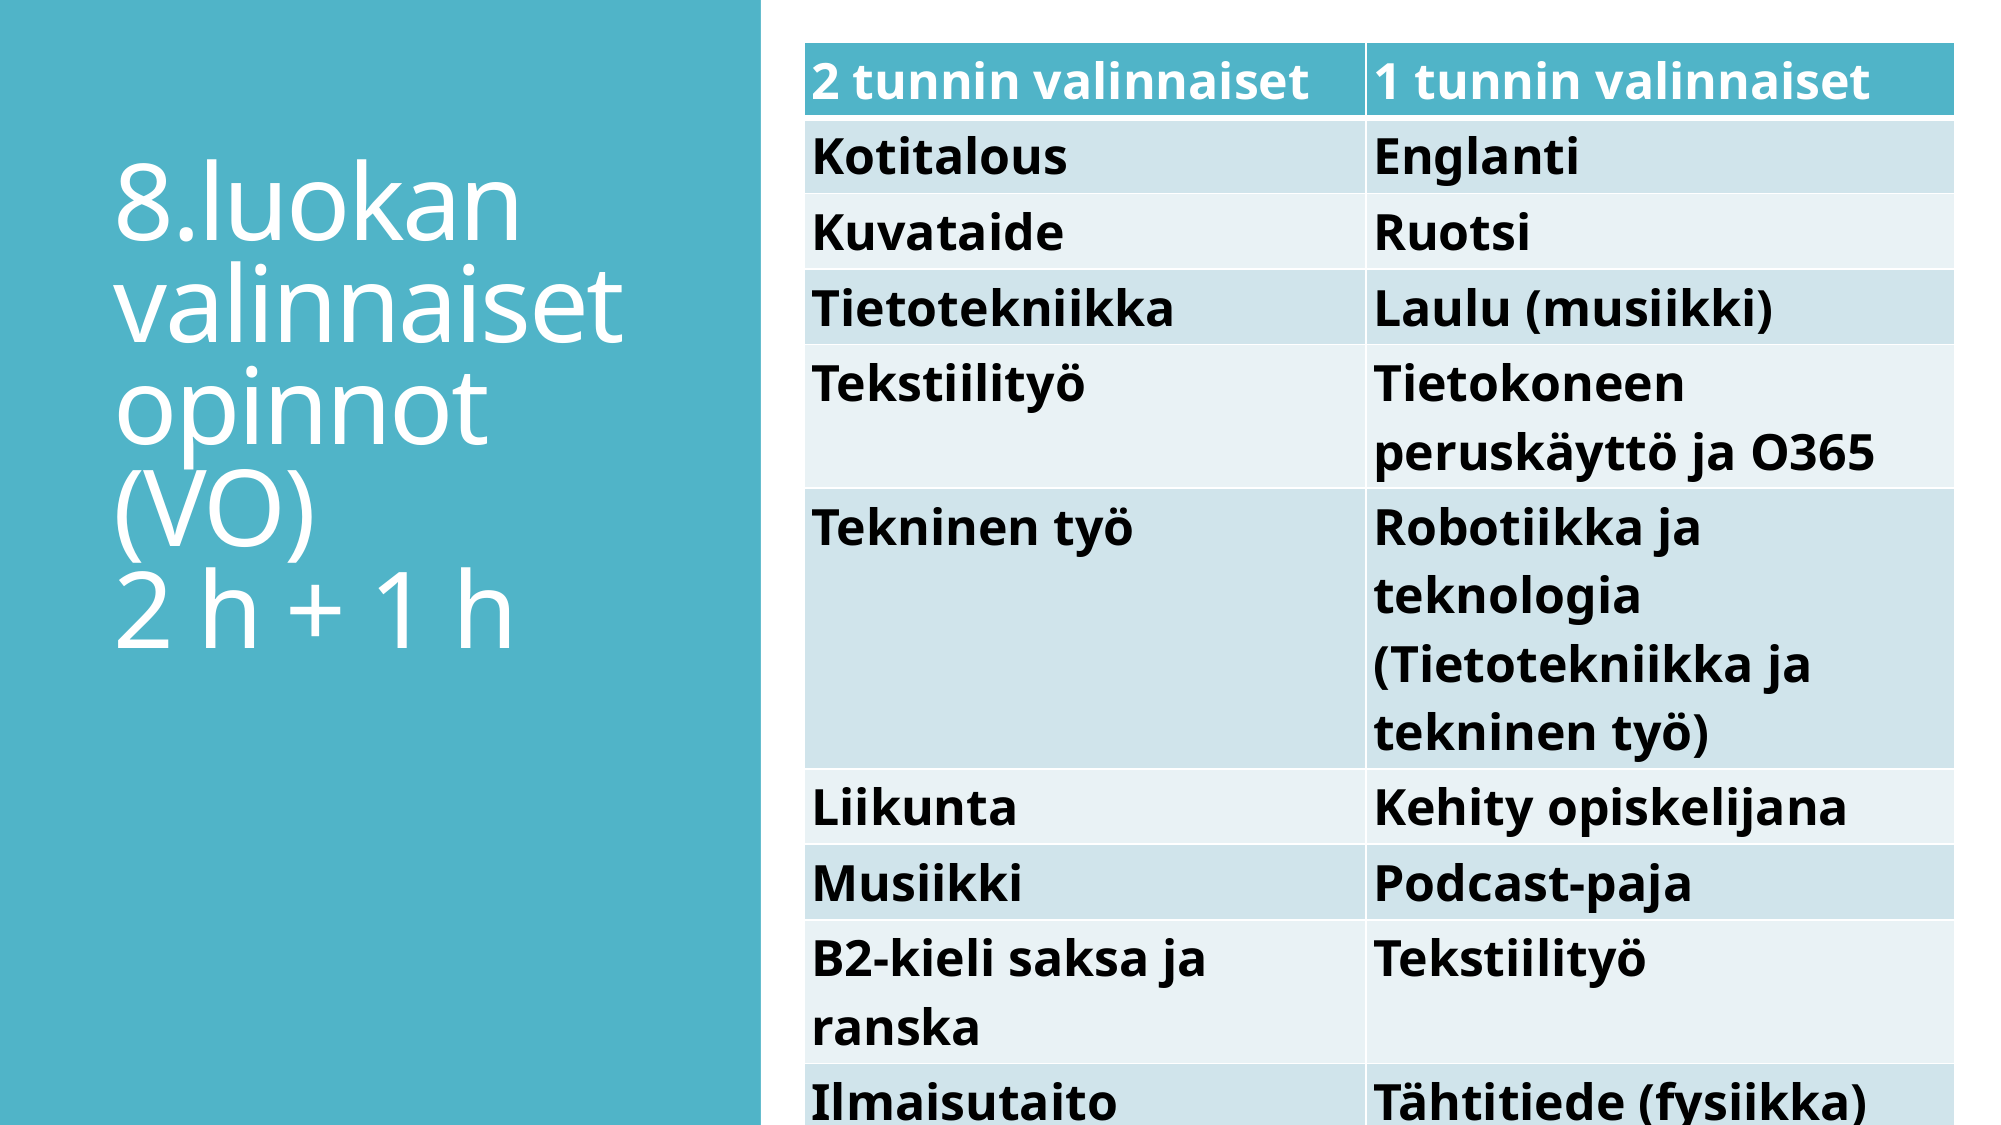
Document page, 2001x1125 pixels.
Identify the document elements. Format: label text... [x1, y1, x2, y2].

table_cell Tekninen työ [805, 489, 1365, 768]
table_cell Tähtitiede (fysiikka) [1367, 1064, 1954, 1125]
table_header 2 tunnin valinnaiset [805, 43, 1365, 115]
table_header 1 tunnin valinnaiset [1367, 43, 1954, 115]
table_cell Ilmaisutaito [805, 1064, 1365, 1125]
table_cell Tekstiilityö [1367, 921, 1954, 1063]
title 8.luokan valinnaiset opinnot (VO) 2 h + 1 h [98, 126, 668, 677]
table_cell Kuvataide [805, 194, 1365, 268]
table_cell Tekstiilityö [805, 345, 1365, 487]
table_cell Kotitalous [805, 121, 1365, 193]
table_cell Robotiikka ja teknologia (Tietotekniikka ja tekninen työ) [1367, 489, 1954, 768]
table_cell Englanti [1367, 121, 1954, 193]
table_cell Liikunta [805, 770, 1365, 843]
table_cell Ruotsi [1367, 194, 1954, 268]
table_cell Musiikki [805, 845, 1365, 919]
table_cell Tietokoneen peruskäyttö ja O365 [1367, 345, 1954, 487]
table_cell Podcast-paja [1367, 845, 1954, 919]
table_cell Kehity opiskelijana [1367, 770, 1954, 843]
table_cell Tietotekniikka [805, 270, 1365, 344]
text_box [760, 0, 2000, 1125]
table_cell B2-kieli saksa ja ranska [805, 921, 1365, 1063]
table_cell Laulu (musiikki) [1367, 270, 1954, 344]
text_box [0, 0, 760, 1125]
